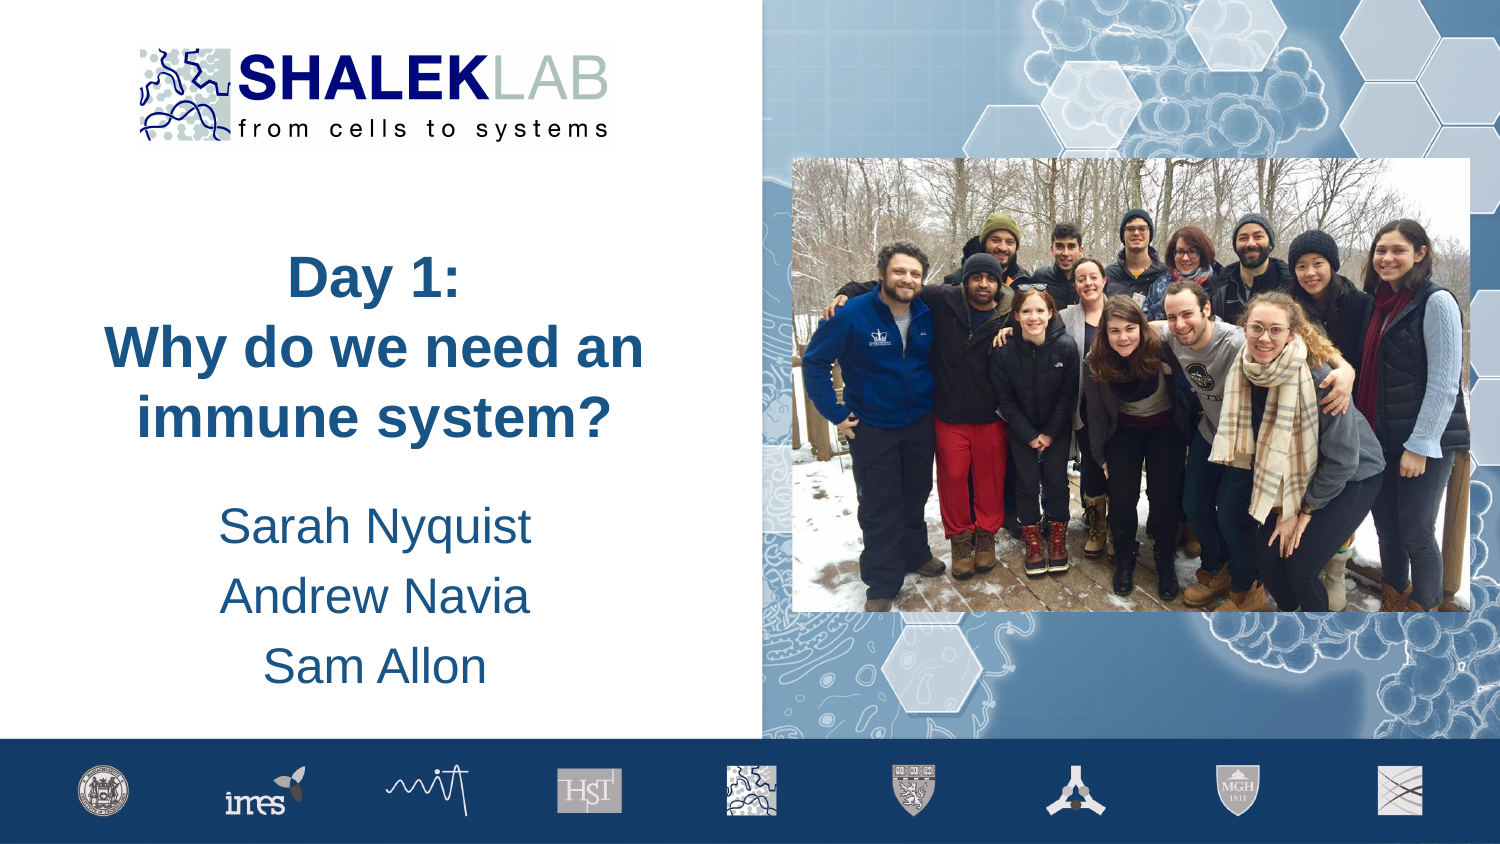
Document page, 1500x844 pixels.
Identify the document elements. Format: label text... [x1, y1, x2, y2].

subtitle Sarah Nyquist Andrew Navia Sam Allon [51, 485, 699, 637]
picture [792, 158, 1471, 612]
title Day 1: Why do we need an immune system? [51, 171, 699, 485]
picture [134, 42, 616, 148]
picture [0, 745, 1500, 838]
